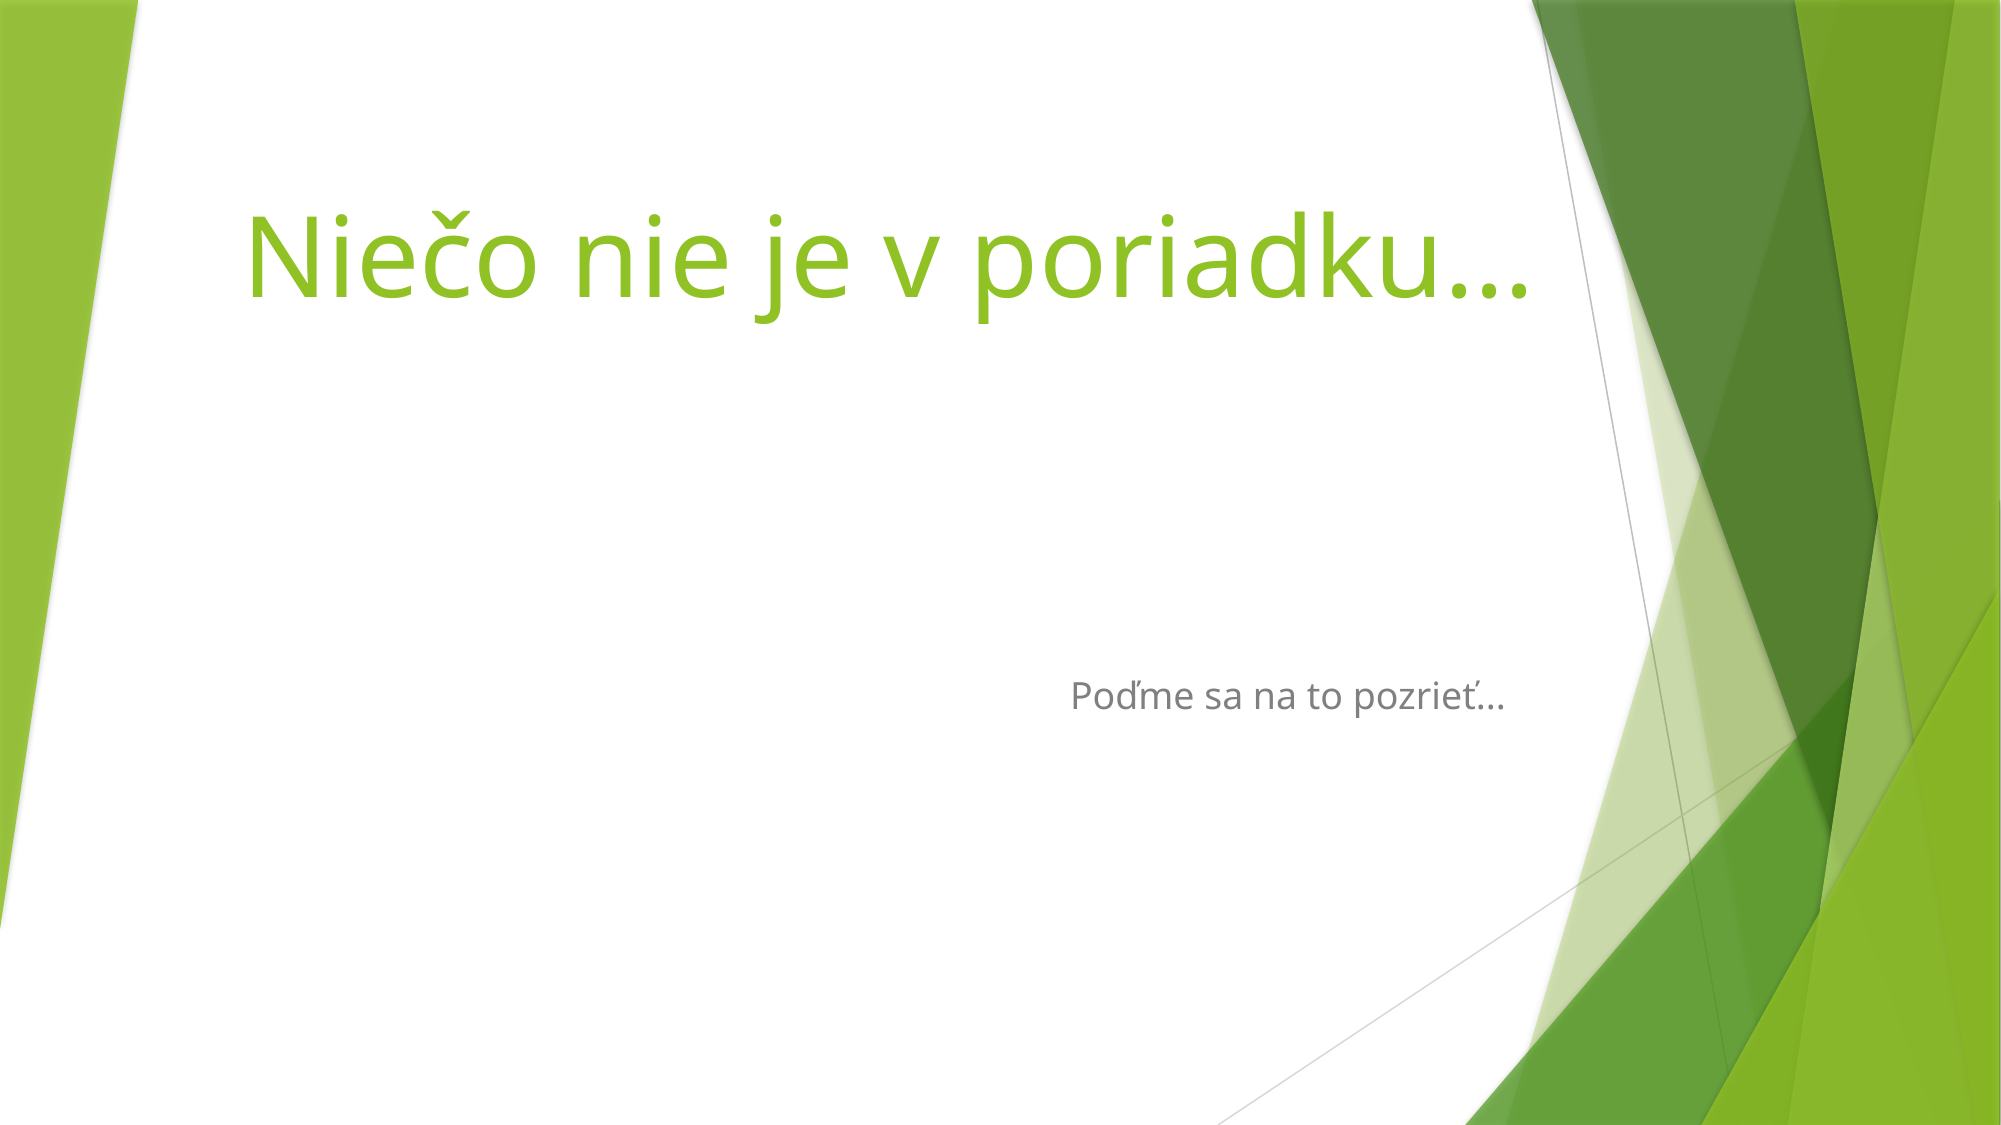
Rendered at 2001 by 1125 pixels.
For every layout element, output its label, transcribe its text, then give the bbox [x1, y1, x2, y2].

title Niečo nie je v poriadku... [227, 14, 1728, 328]
subtitle Poďme sa na to pozrieť... [247, 664, 1522, 845]
